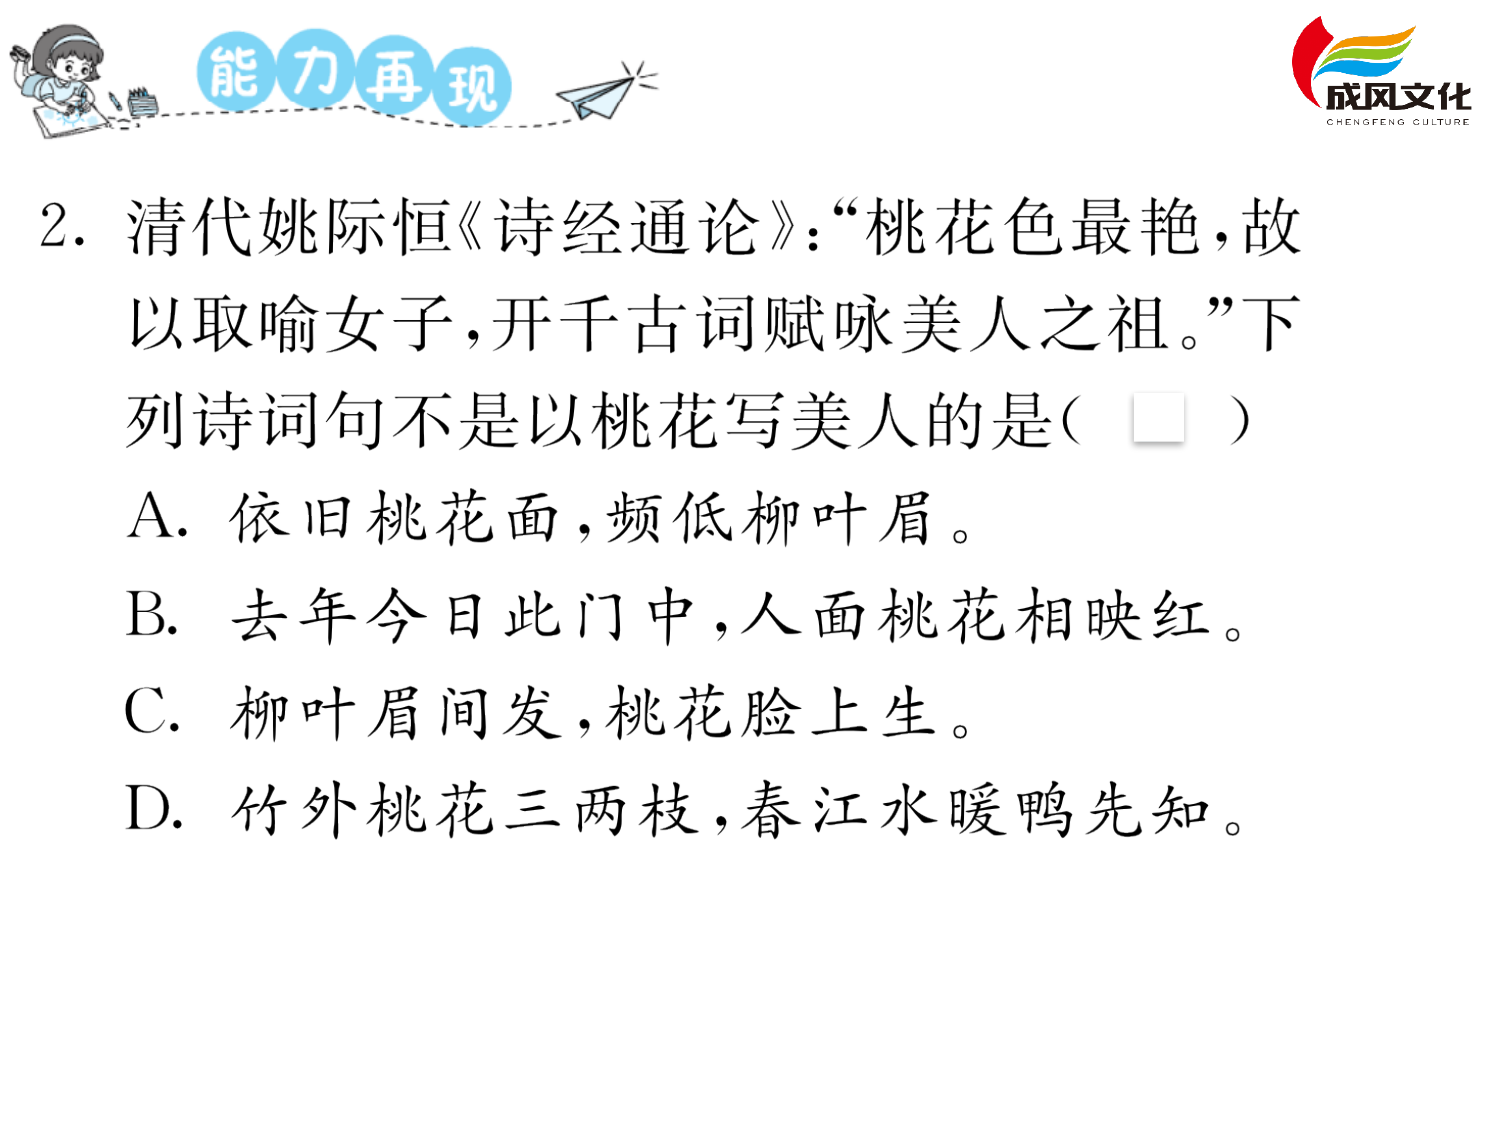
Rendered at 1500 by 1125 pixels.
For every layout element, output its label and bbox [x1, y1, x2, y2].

picture [35, 176, 1453, 854]
picture [0, 12, 674, 152]
picture [1281, 0, 1489, 136]
